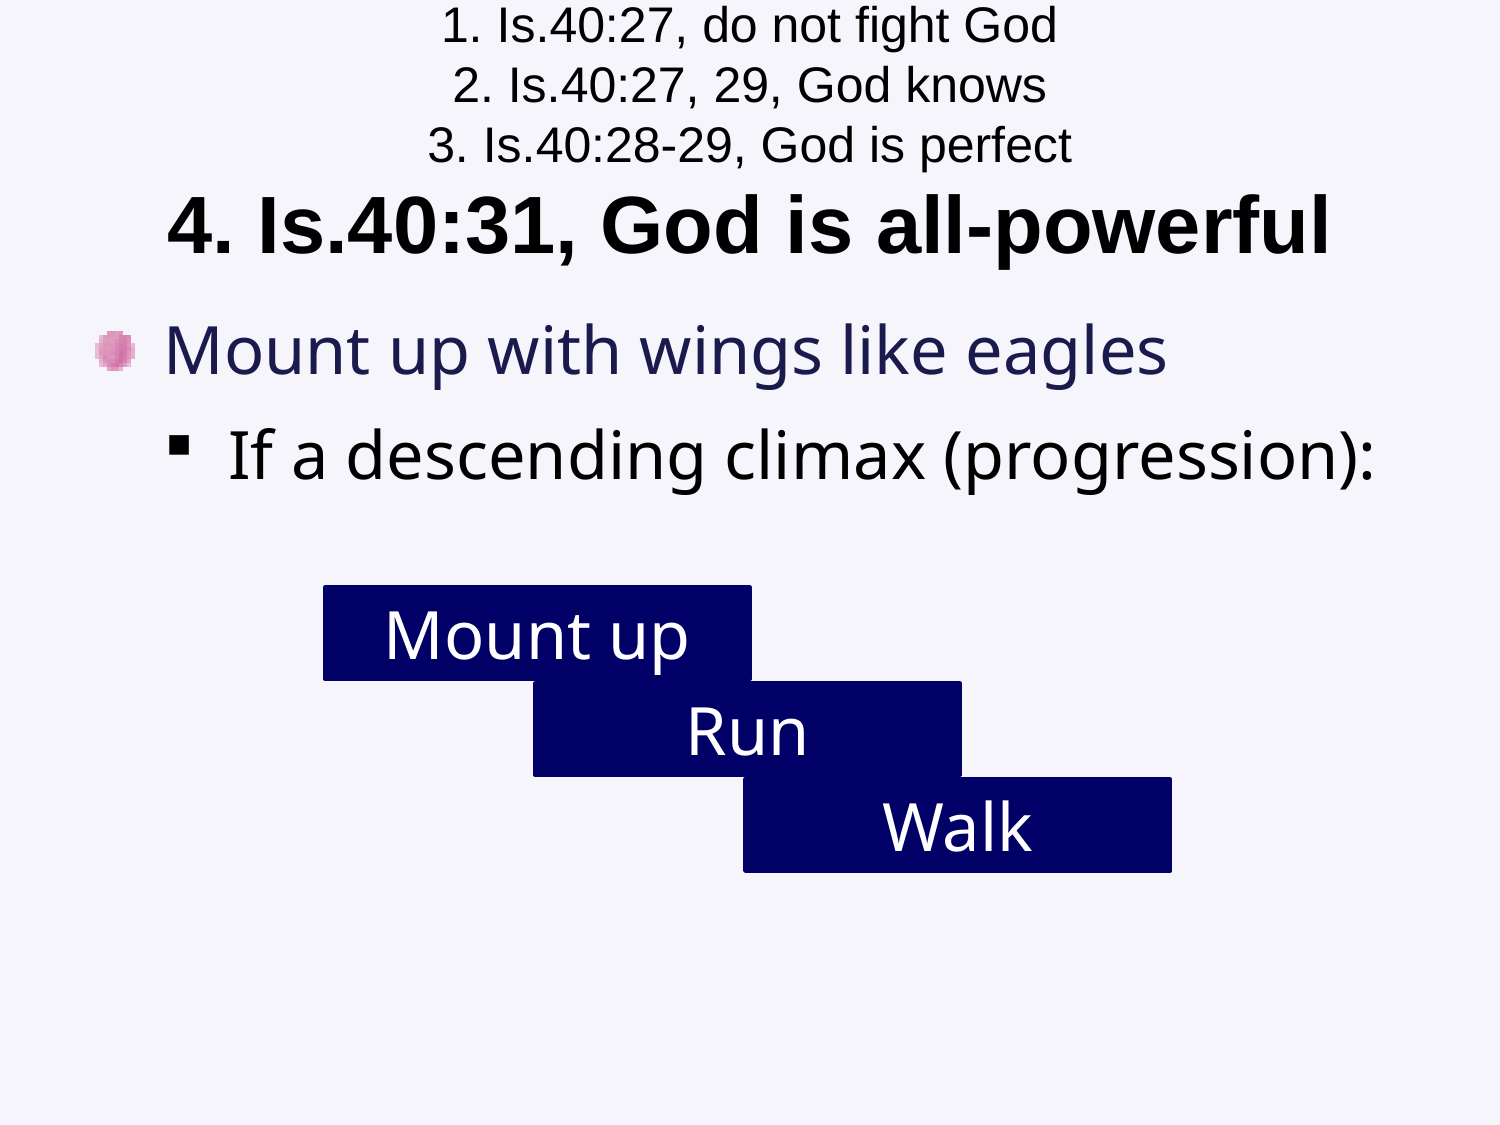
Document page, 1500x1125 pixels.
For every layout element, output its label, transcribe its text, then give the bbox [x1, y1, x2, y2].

title 1. Is.40:27, do not fight God 2. Is.40:27, 29, God knows 3. Is.40:28-29, God is perfect 4. Is.40:31, God is all-powerful [75, 12, 1425, 250]
text_box Walk [743, 777, 1172, 873]
list Mount up with wings like eagles If a descending climax (progression): [72, 299, 1423, 1050]
text_box Run [533, 681, 962, 777]
text_box Mount up [323, 585, 752, 681]
picture [87, 324, 135, 371]
